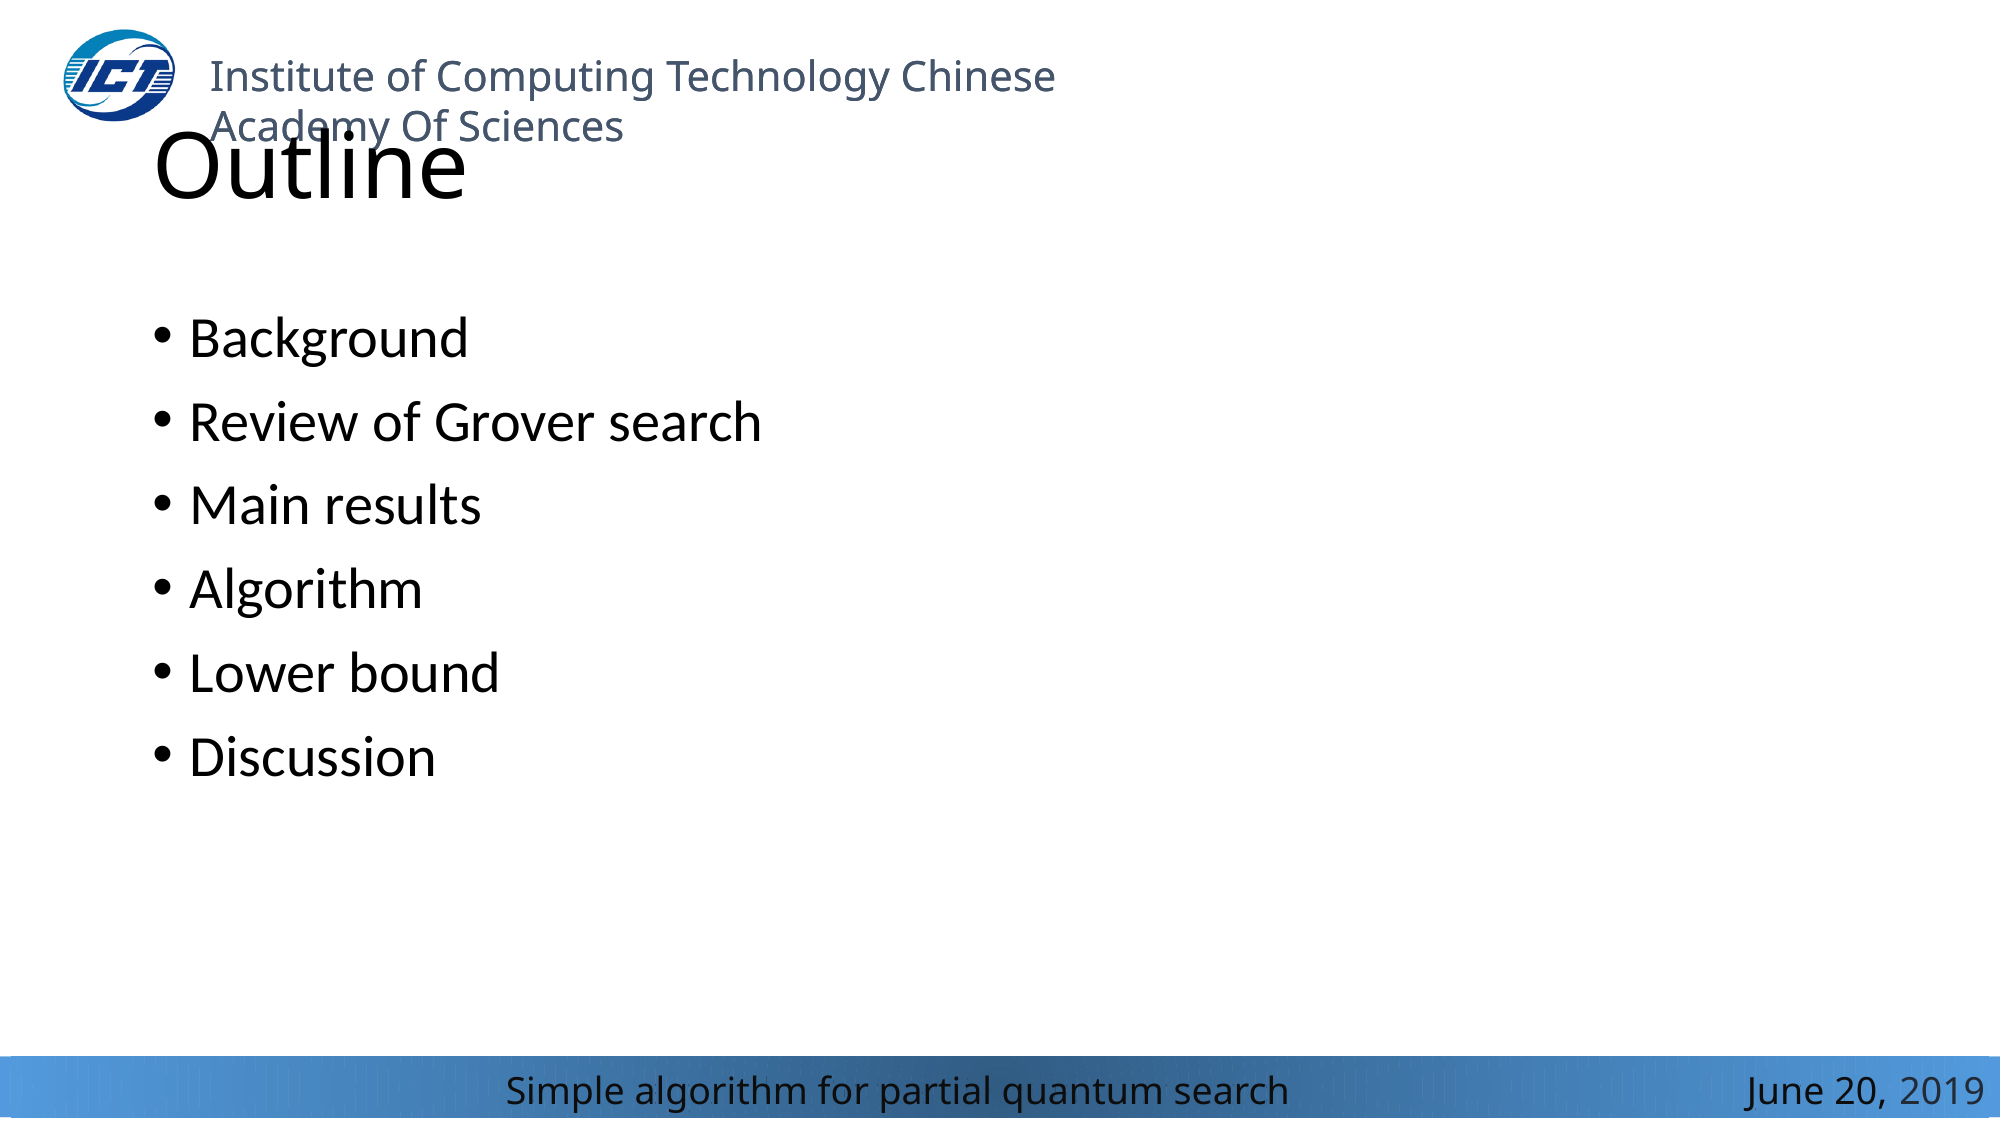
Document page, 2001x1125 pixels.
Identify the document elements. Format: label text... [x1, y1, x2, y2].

title Outline [137, 59, 1863, 278]
list Background Review of Grover search Main results Algorithm Lower bound Discussion [137, 299, 1863, 1014]
picture [44, 0, 196, 151]
